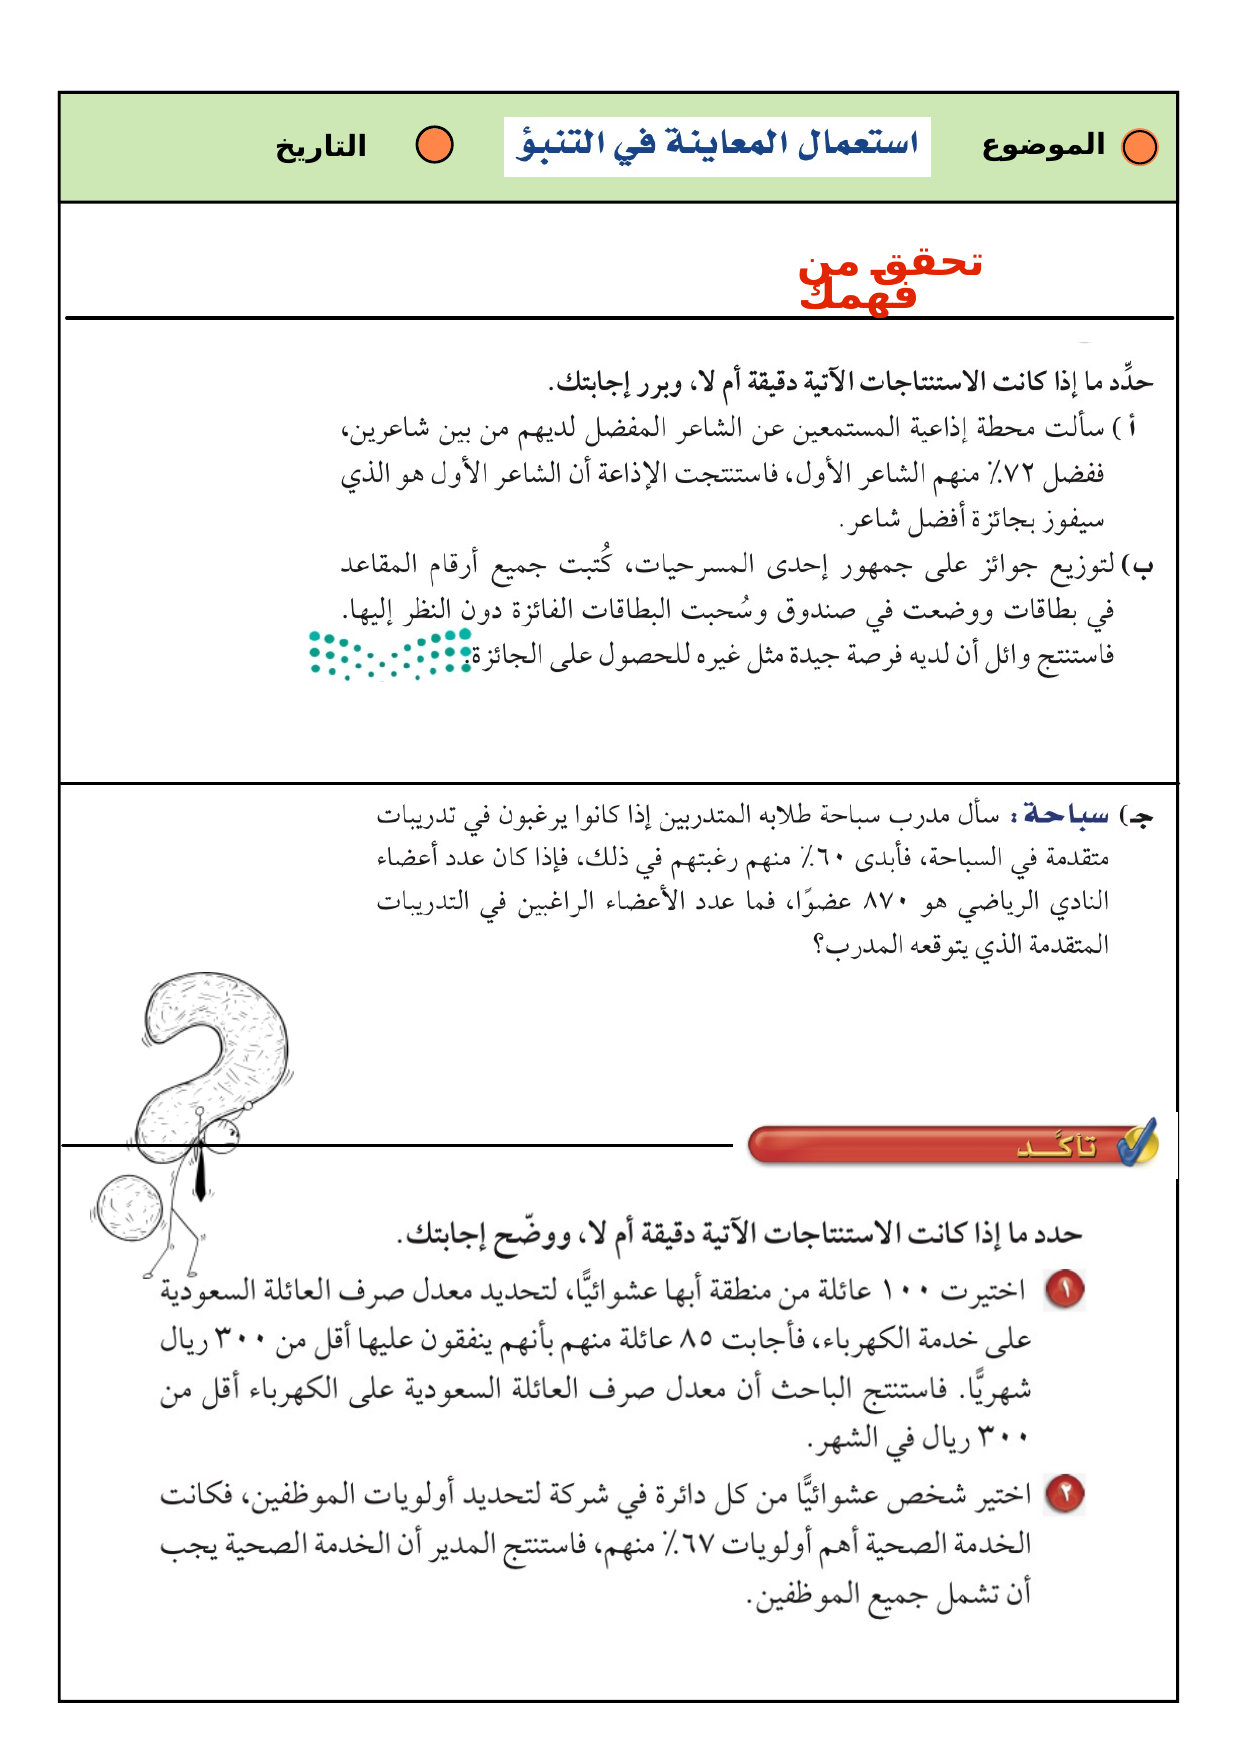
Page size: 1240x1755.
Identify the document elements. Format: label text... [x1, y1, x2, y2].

text_box الموضوع [981, 130, 1107, 161]
text_box [1120, 128, 1159, 167]
text_box تحقق من فهمك [798, 250, 1114, 317]
text_box [61, 94, 1176, 200]
text_box [418, 128, 451, 161]
text_box [57, 90, 1180, 204]
text_box [415, 125, 454, 164]
text_box [1123, 131, 1157, 164]
text_box [57, 204, 1180, 1703]
picture [733, 1112, 1178, 1180]
text_box التاريخ [274, 133, 368, 163]
picture [90, 971, 1111, 1623]
picture [363, 789, 1157, 965]
picture [308, 342, 1170, 682]
picture [503, 117, 931, 178]
